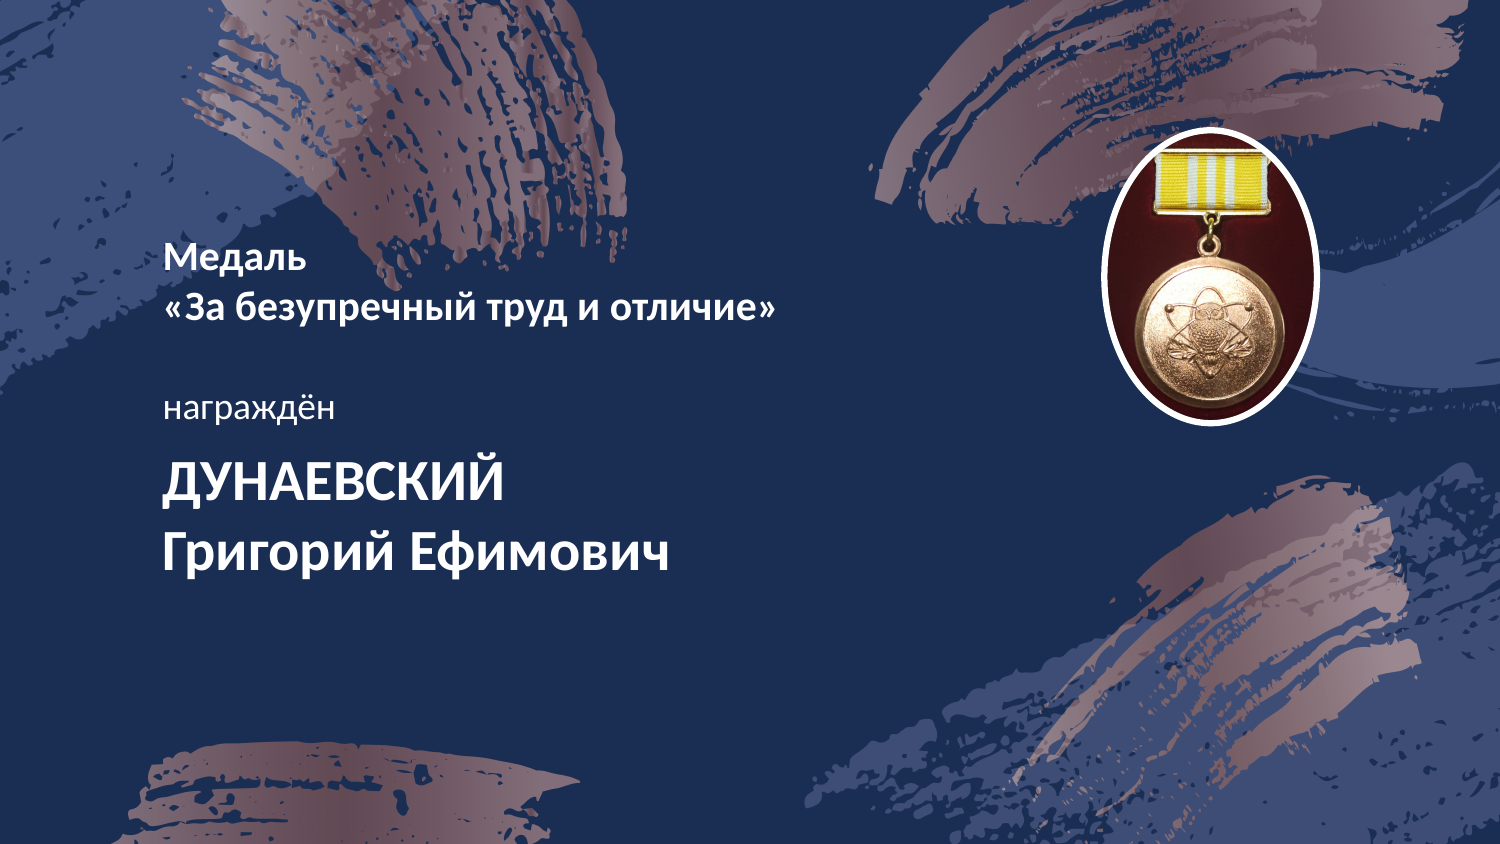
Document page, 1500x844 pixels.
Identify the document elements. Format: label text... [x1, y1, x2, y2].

picture [0, 0, 1500, 844]
text_box награждён ДУНАЕВСКИЙ Григорий Ефимович [147, 374, 904, 590]
text_box Медаль «За безупречный труд и отличие» [147, 220, 904, 336]
